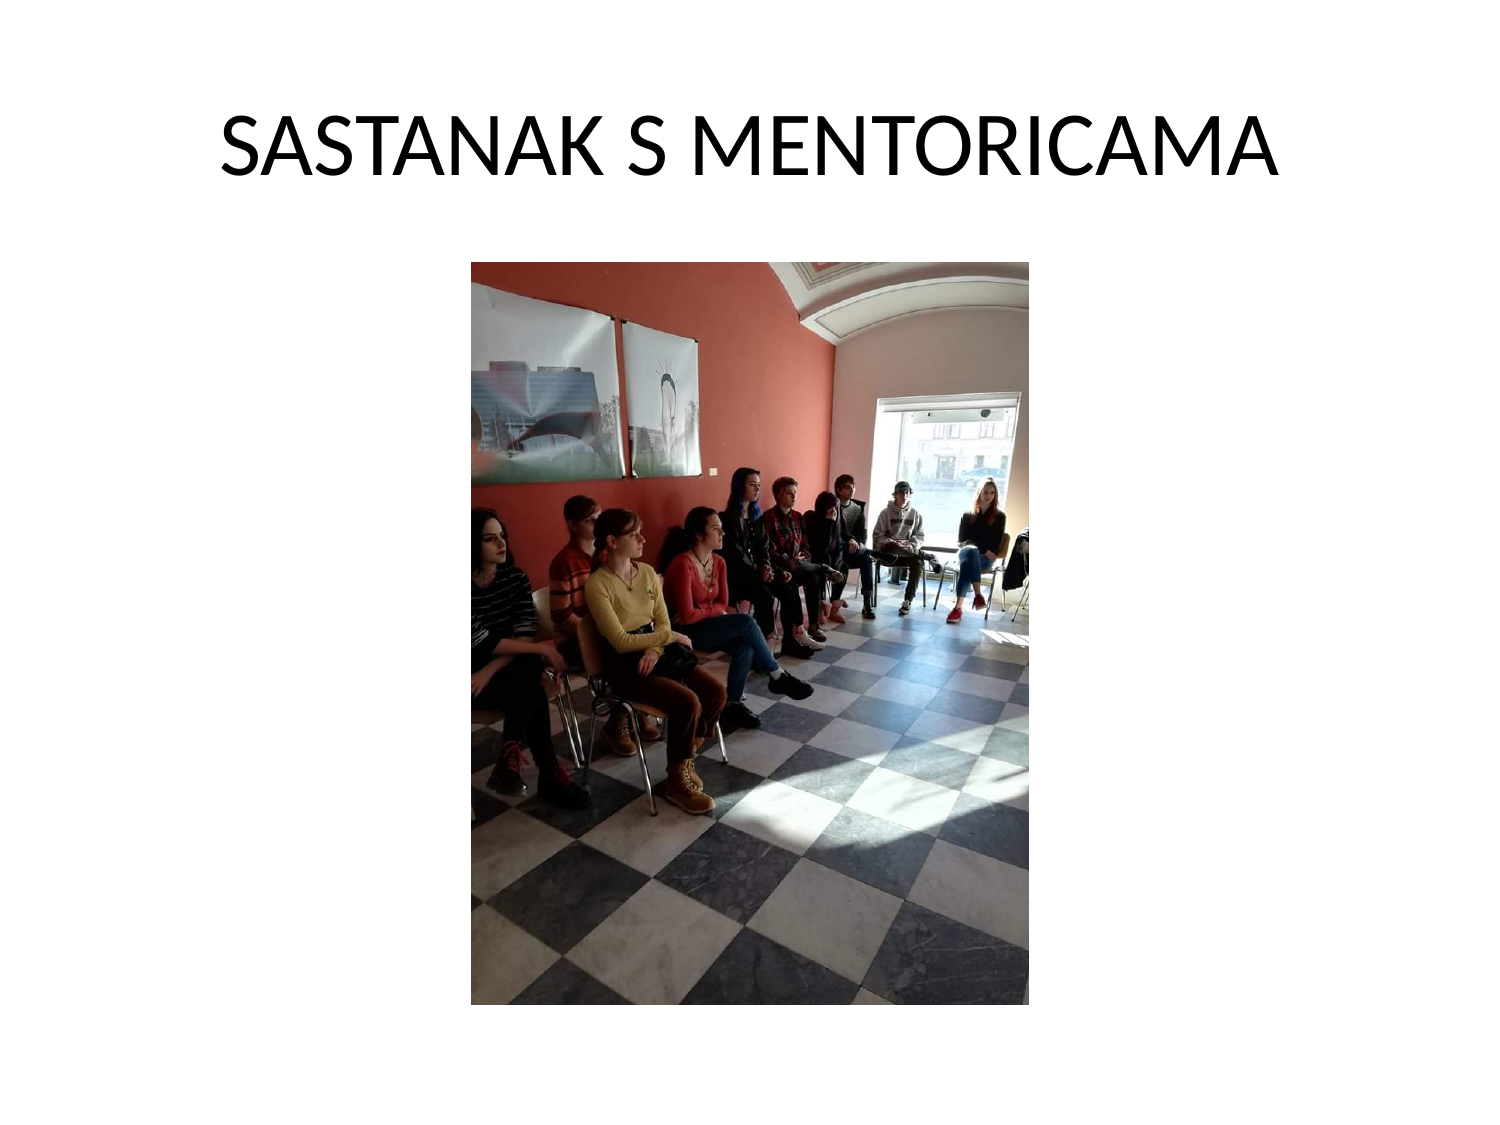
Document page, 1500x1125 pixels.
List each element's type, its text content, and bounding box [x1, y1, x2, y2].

title SASTANAK S MENTORICAMA [75, 45, 1425, 233]
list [471, 262, 1029, 1006]
